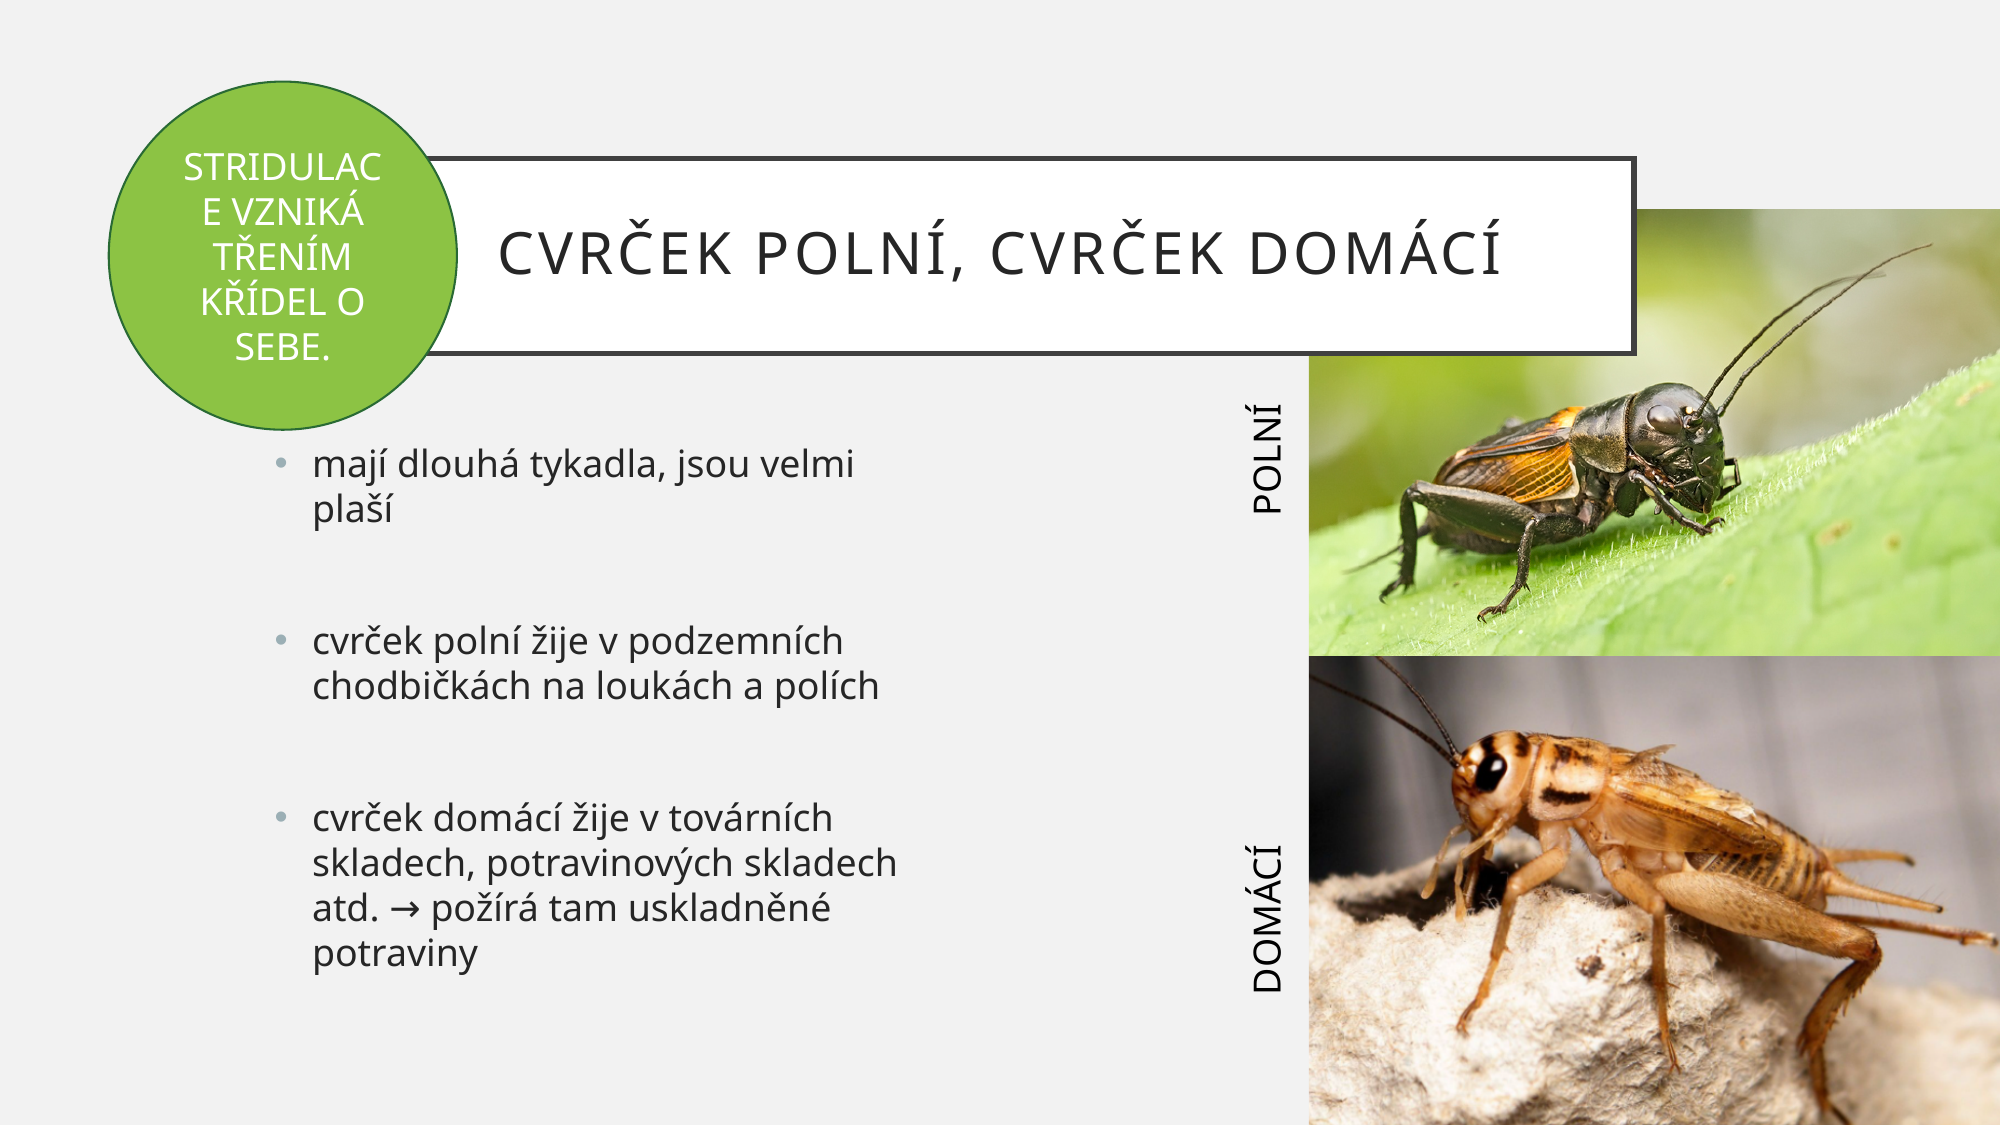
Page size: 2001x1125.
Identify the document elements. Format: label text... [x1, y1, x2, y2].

list mají dlouhá tykadla, jsou velmi plaší cvrček polní žije v podzemních chodbičkách na loukách a polích cvrček domácí žije v továrních skladech, potravinových skladech atd. → požírá tam uskladněné potraviny [259, 432, 961, 942]
title Cvrček polní, cvrček domácí [427, 156, 1637, 356]
text_box STRIDULACE VZNIKÁ TŘENÍM KŘÍDEL O SEBE. [107, 80, 458, 431]
text_box DOMÁCÍ [1235, 777, 1296, 1011]
text_box POLNÍ [1235, 334, 1296, 532]
picture [1308, 209, 2000, 1125]
